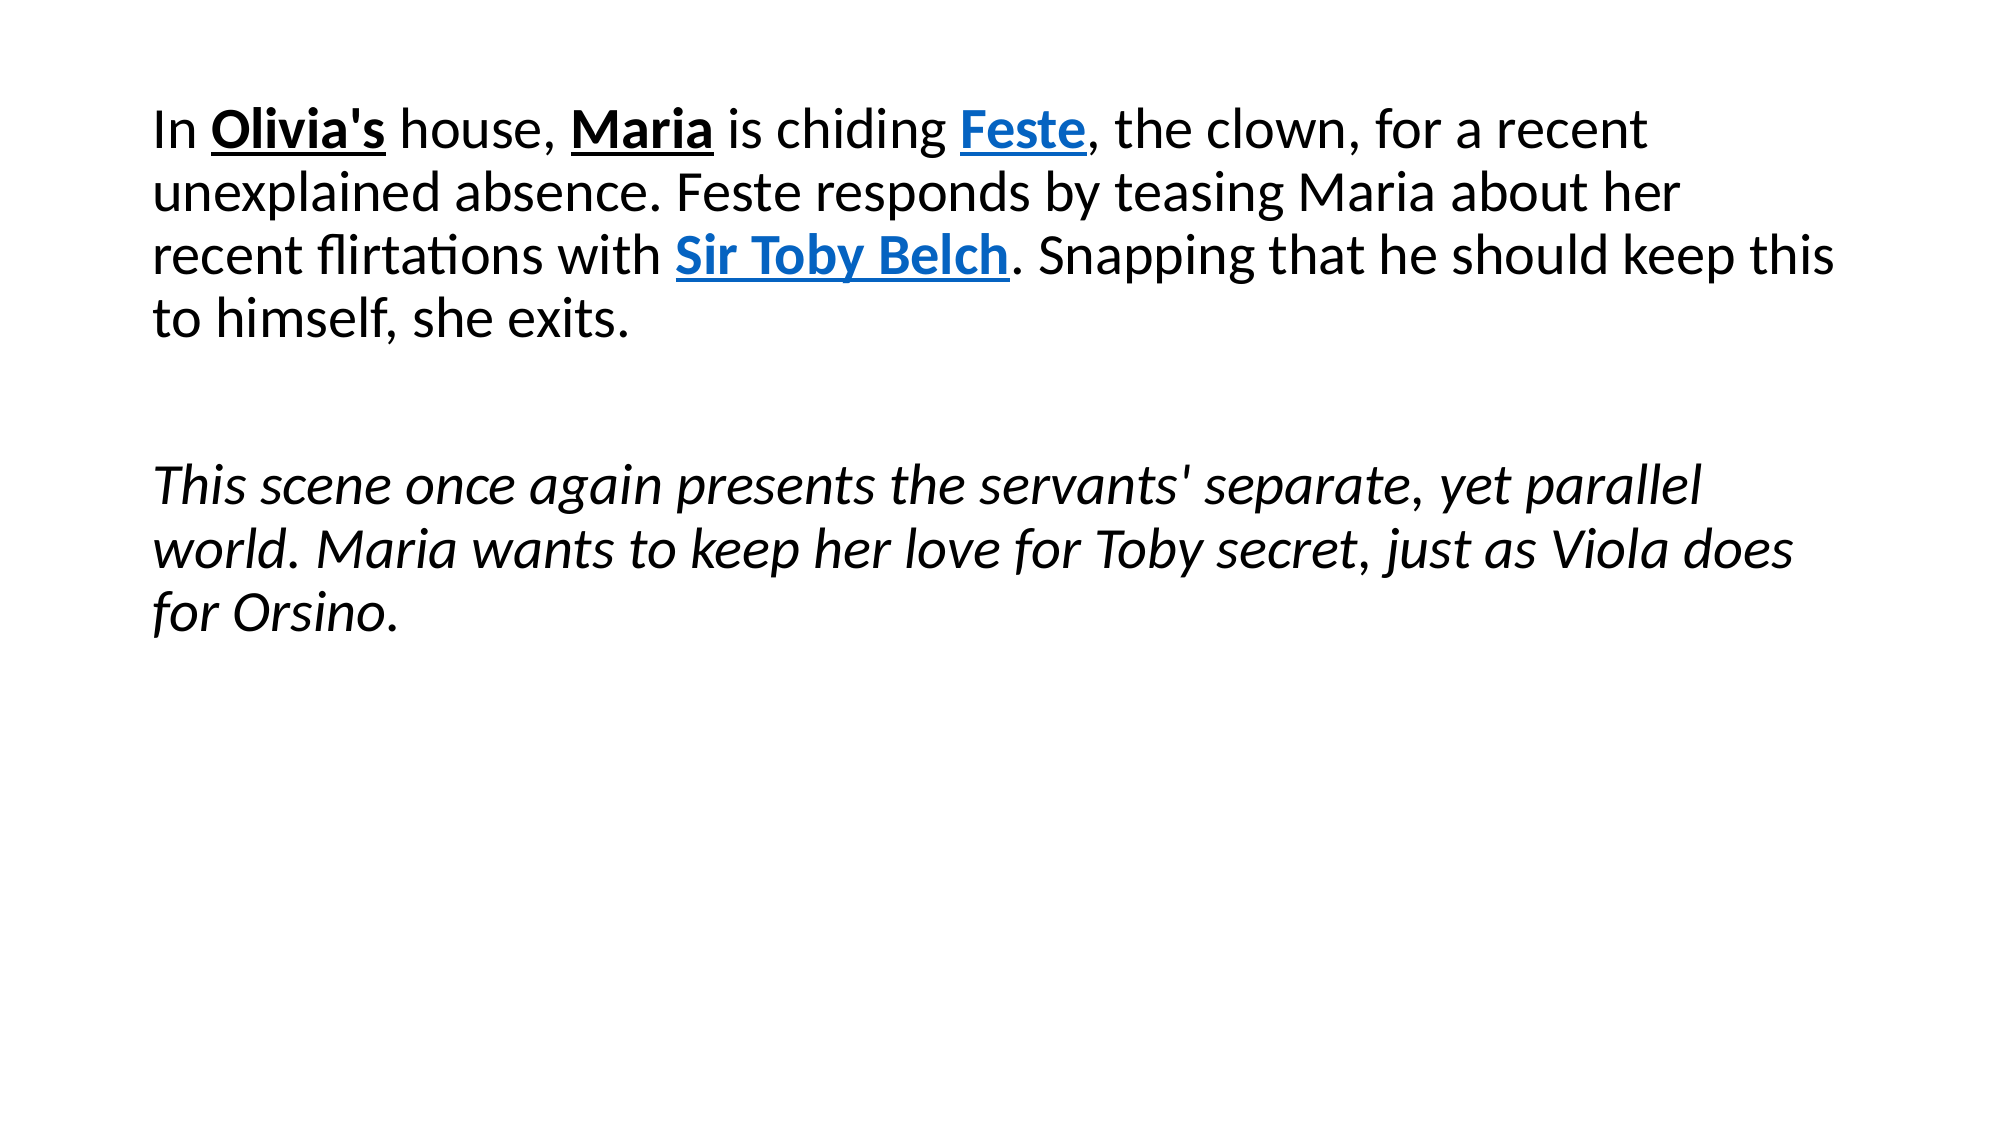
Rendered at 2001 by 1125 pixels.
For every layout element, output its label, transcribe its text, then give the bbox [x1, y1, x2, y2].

list In Olivia's house, Maria is chiding Feste, the clown, for a recent unexplained absence. Feste responds by teasing Maria about her recent flirtations with Sir Toby Belch. Snapping that he should keep this to himself, she exits. This scene once again presents the servants' separate, yet parallel world. Maria wants to keep her love for Toby secret, just as Viola does for Orsino. [137, 90, 1863, 1014]
